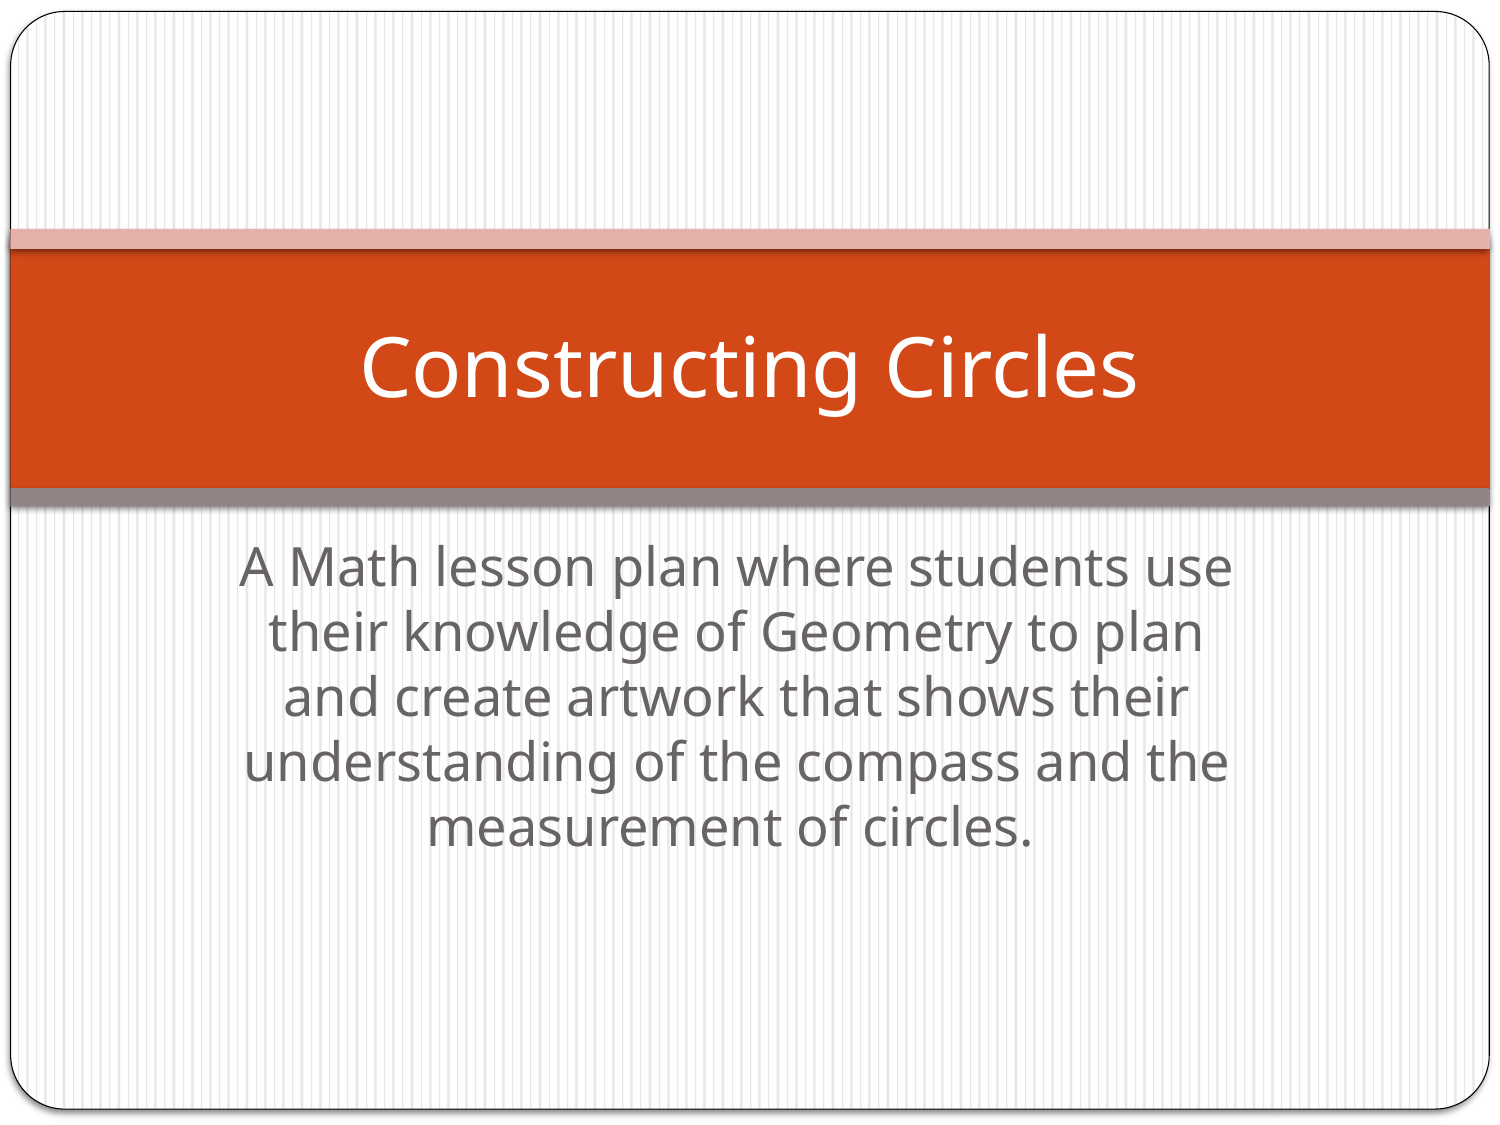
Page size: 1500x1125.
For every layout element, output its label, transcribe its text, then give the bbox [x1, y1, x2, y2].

subtitle A Math lesson plan where students use their knowledge of Geometry to plan and create artwork that shows their understanding of the compass and the measurement of circles. [212, 524, 1263, 788]
title Constructing Circles [74, 246, 1426, 489]
